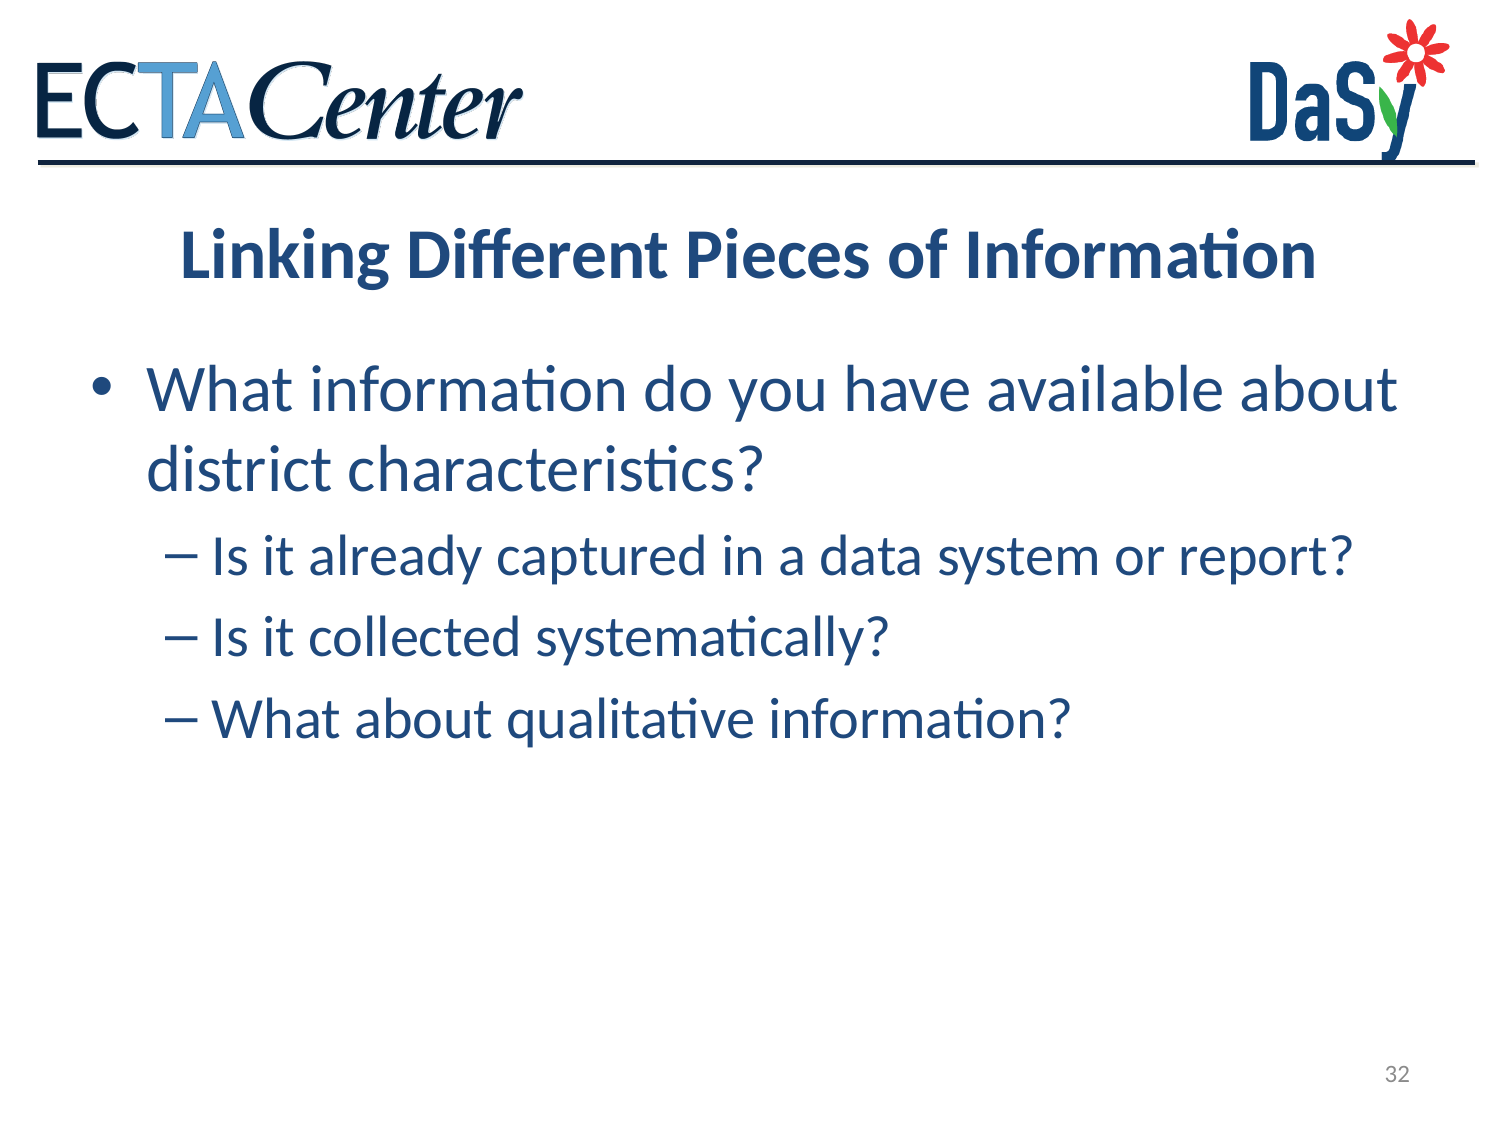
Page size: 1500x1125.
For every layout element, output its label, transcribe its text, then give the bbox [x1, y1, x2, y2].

slide_number 32 [1074, 1042, 1425, 1103]
picture [1250, 19, 1450, 160]
list What information do you have available about district characteristics? Is it already captured in a data system or report? Is it collected systematically? What about qualitative information? [75, 337, 1425, 1005]
picture [37, 61, 524, 141]
title Linking Different Pieces of Information [75, 174, 1425, 325]
